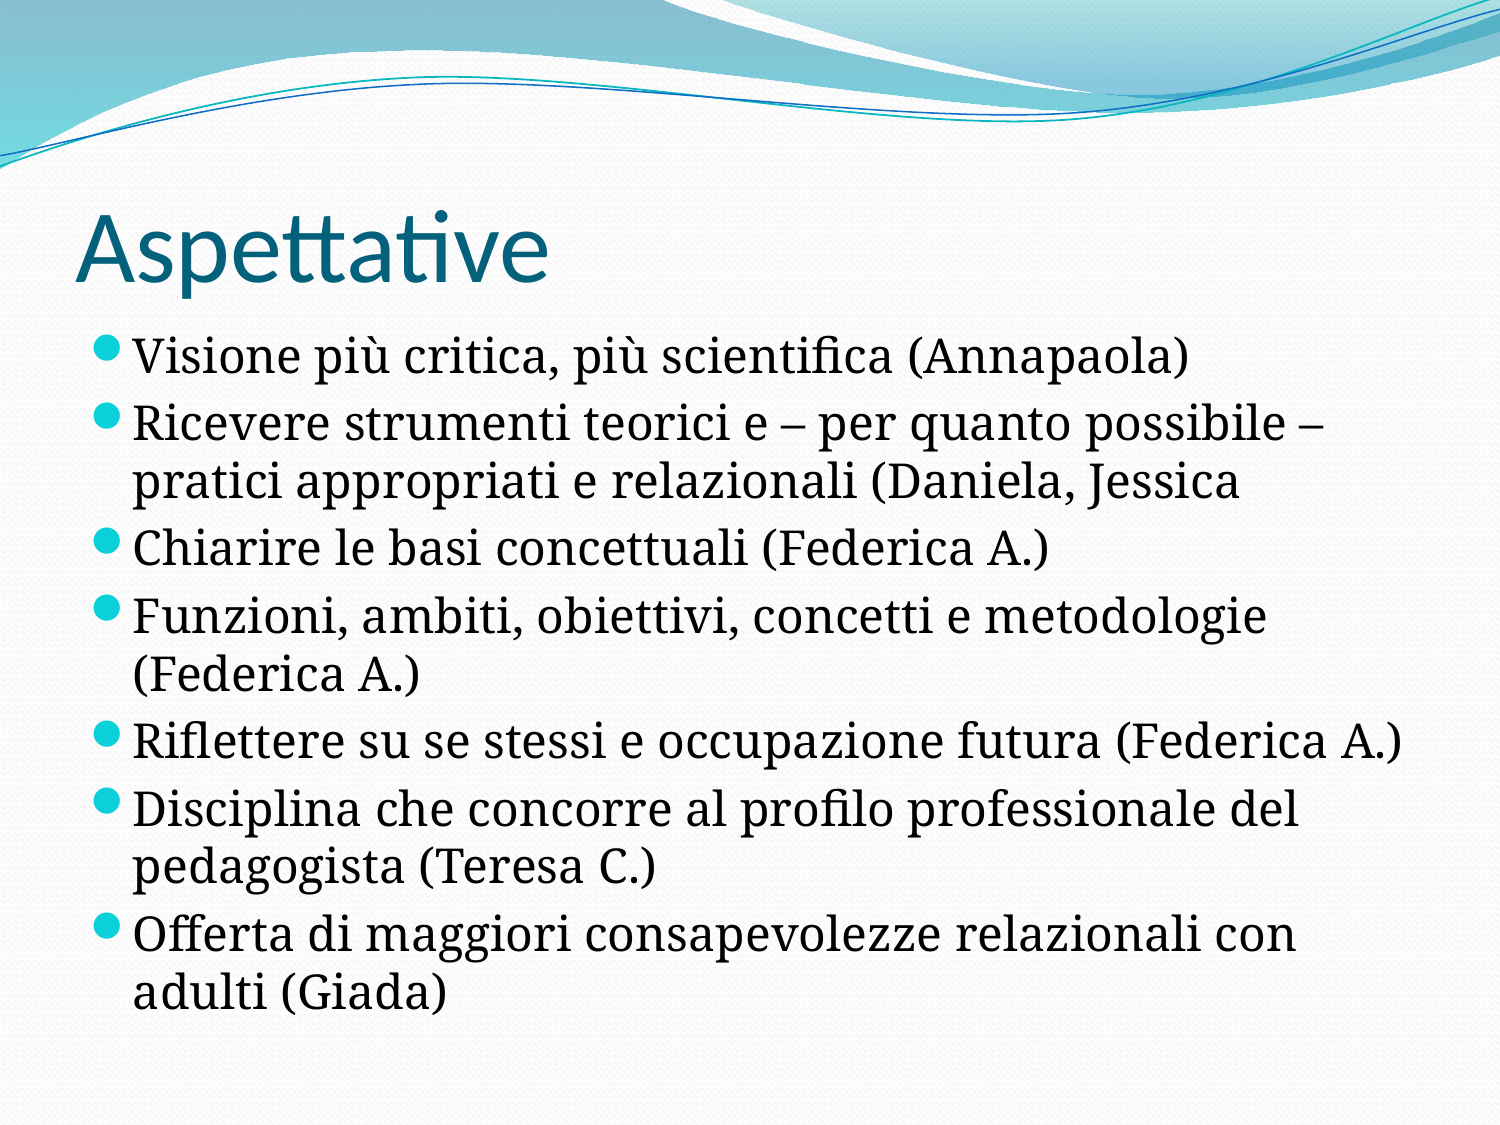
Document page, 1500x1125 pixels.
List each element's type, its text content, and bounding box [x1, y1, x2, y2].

title Aspettative [75, 115, 1425, 303]
list Visione più critica, più scientifica (Annapaola) Ricevere strumenti teorici e – per quanto possibile – pratici appropriati e relazionali (Daniela, Jessica Chiarire le basi concettuali (Federica A.) Funzioni, ambiti, obiettivi, concetti e metodologie (Federica A.) Riflettere su se stessi e occupazione futura (Federica A.) Disciplina che concorre al profilo professionale del pedagogista (Teresa C.) Offerta di maggiori consapevolezze relazionali con adulti (Giada) [75, 317, 1425, 1038]
